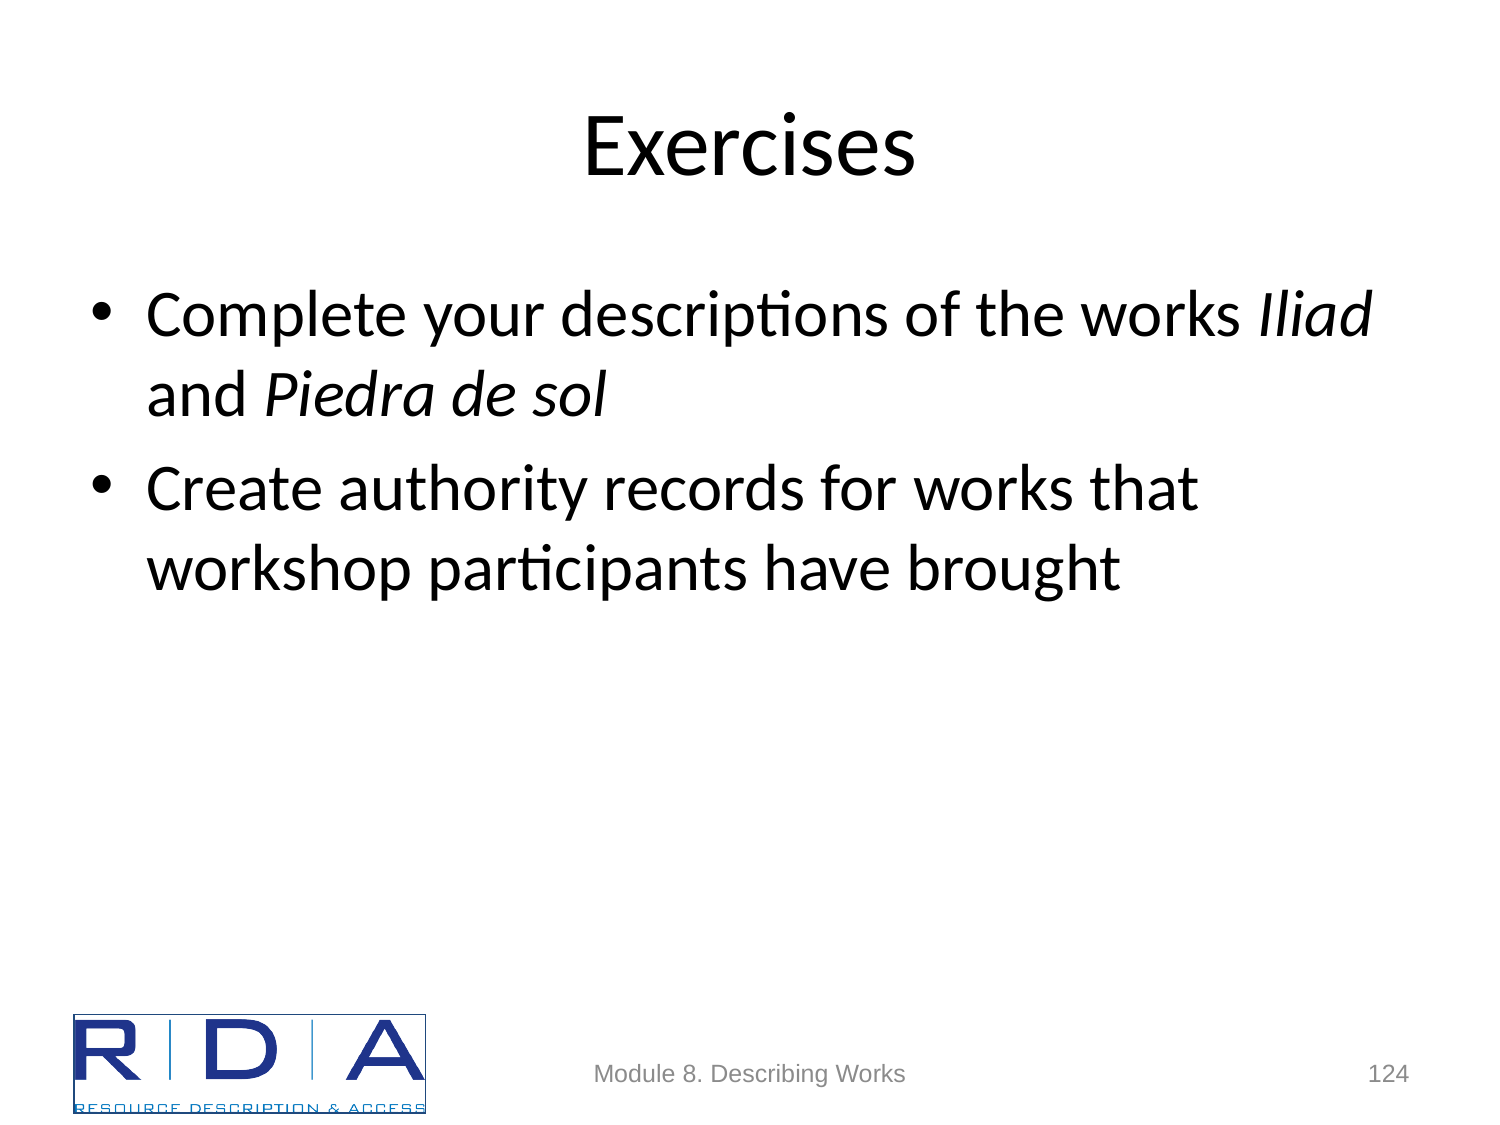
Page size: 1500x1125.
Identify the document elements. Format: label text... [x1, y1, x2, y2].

slide_number 124 [1074, 1042, 1425, 1103]
footer Module 8. Describing Works [512, 1042, 988, 1103]
list Complete your descriptions of the works Iliad and Piedra de sol Create authority records for works that workshop participants have brought [75, 262, 1425, 1005]
title Exercises [75, 45, 1425, 233]
picture [75, 1015, 425, 1112]
